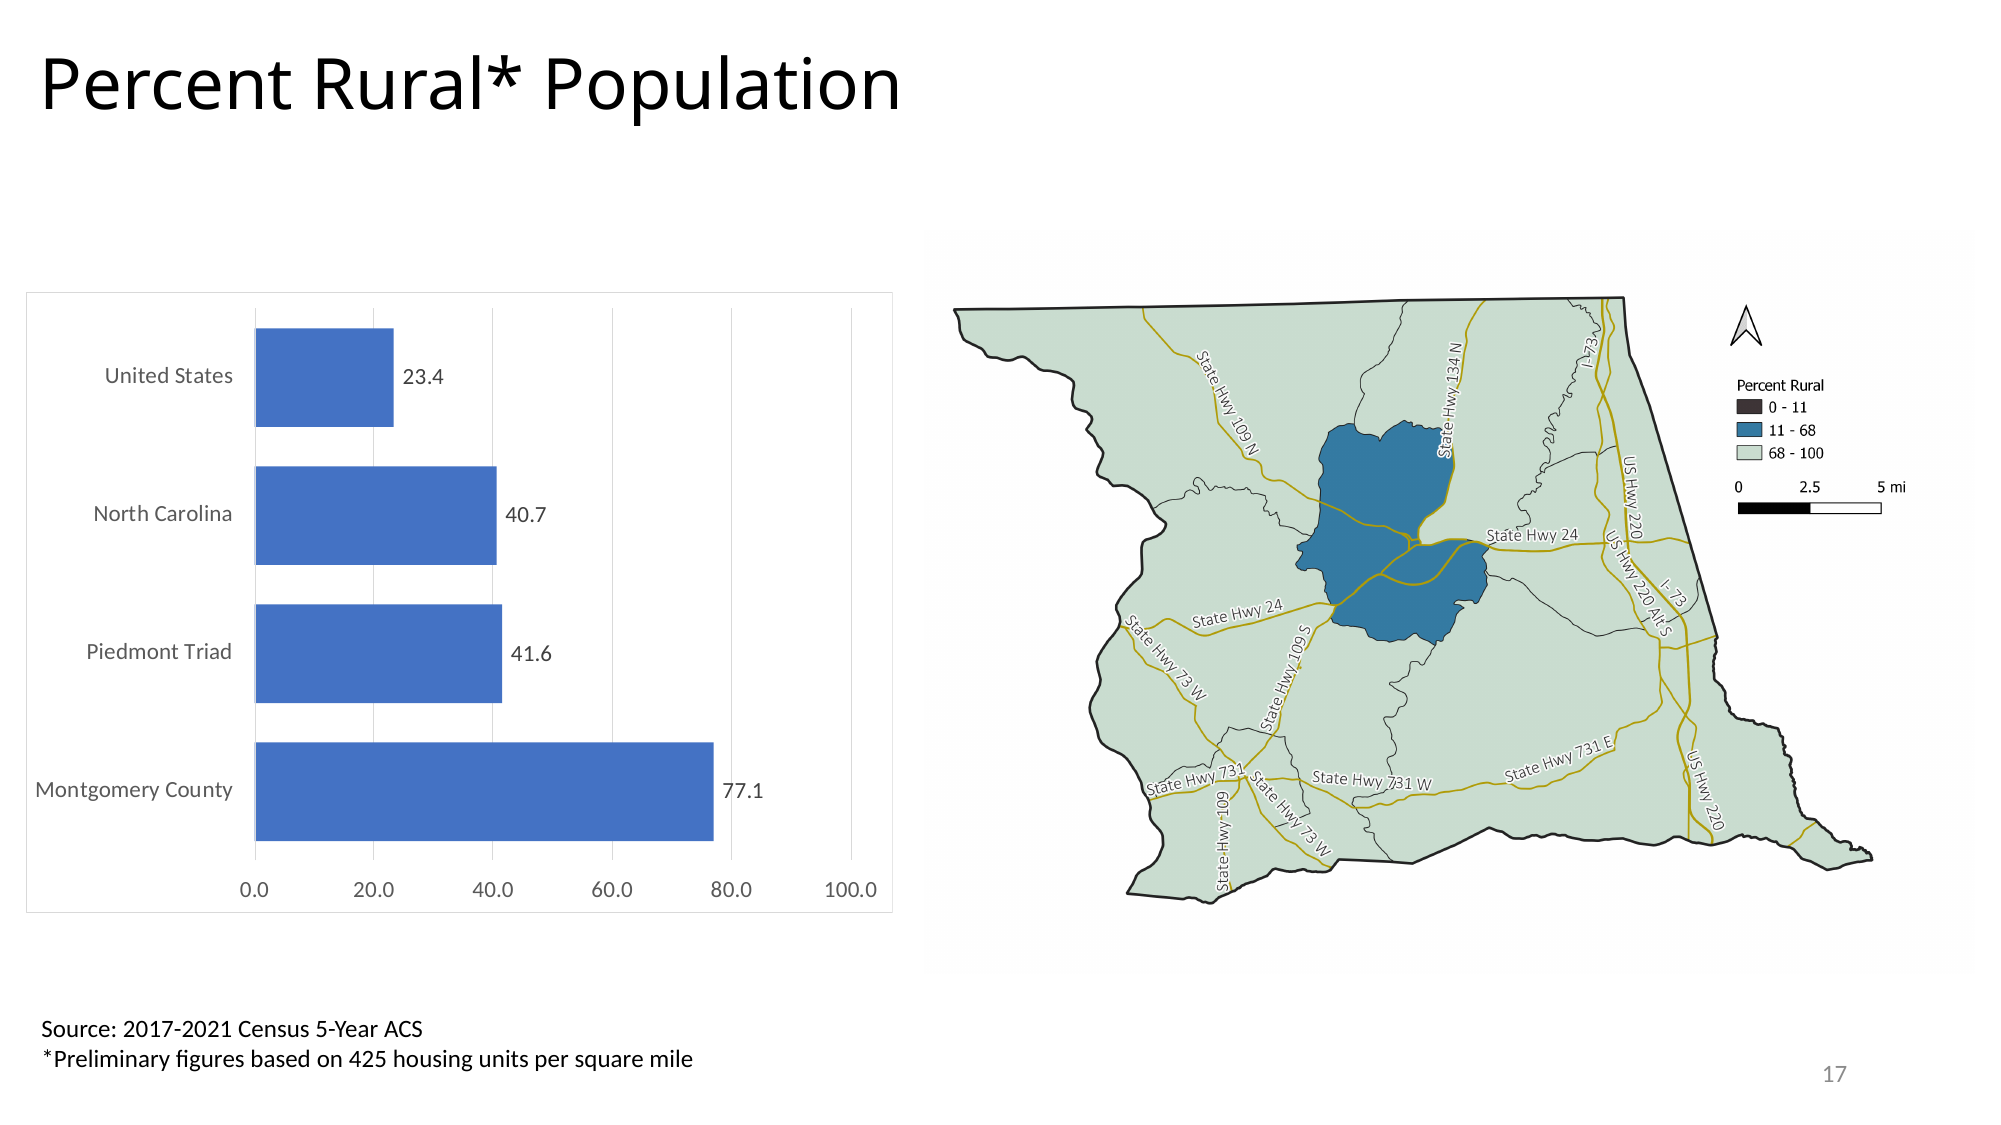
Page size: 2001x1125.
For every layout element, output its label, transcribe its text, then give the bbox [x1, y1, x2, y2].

slide_number 17 [1412, 1042, 1863, 1103]
picture [24, 291, 893, 913]
title Percent Rural* Population [24, 5, 1199, 169]
picture [924, 230, 1975, 974]
text_box Source: 2017-2021 Census 5-Year ACS *Preliminary figures based on 425 housing units per square mile [26, 1004, 710, 1080]
